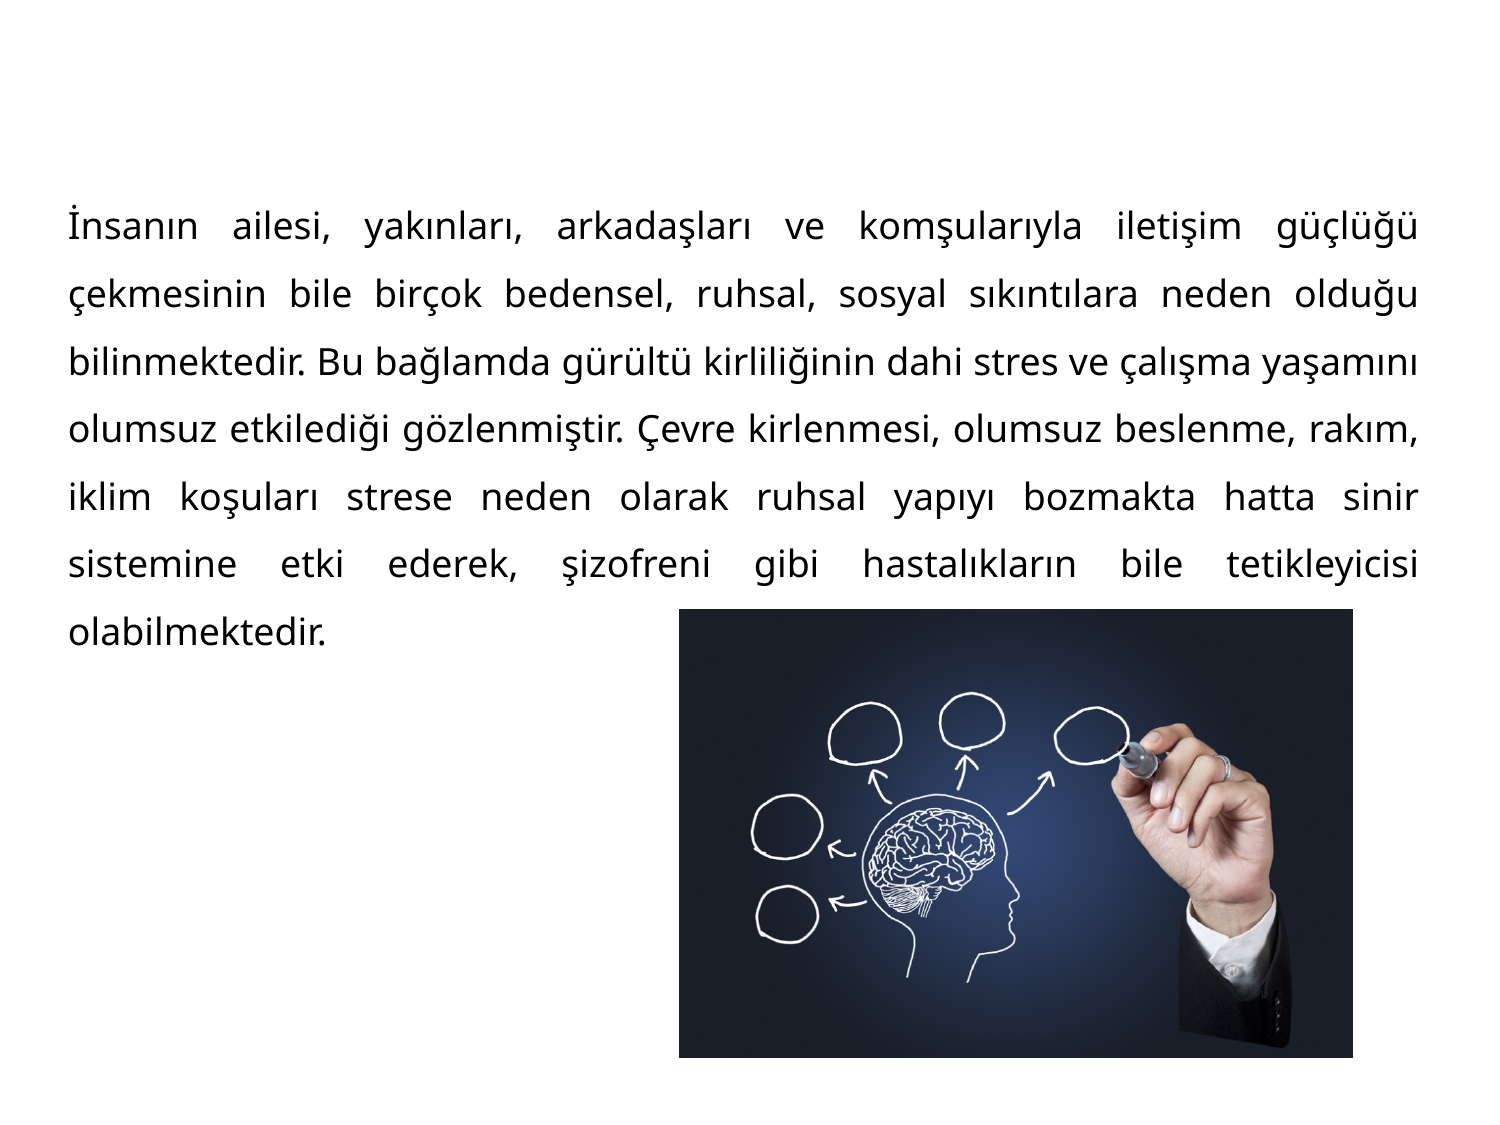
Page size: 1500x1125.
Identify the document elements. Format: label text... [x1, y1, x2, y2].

picture [678, 609, 1353, 1058]
text_box İnsanın ailesi, yakınları, arkadaşları ve komşularıyla iletişim güçlüğü çekmesinin bile birçok bedensel, ruhsal, sosyal sıkıntılara neden olduğu bilinmektedir. Bu bağlamda gürültü kirliliğinin dahi stres ve çalışma yaşamını olumsuz etkilediği gözlenmiştir. Çevre kirlenmesi, olumsuz beslenme, rakım, iklim koşuları strese neden olarak ruhsal yapıyı bozmakta hatta sinir sistemine etki ederek, şizofreni gibi hastalıkların bile tetikleyicisi olabilmektedir. [53, 172, 1436, 660]
